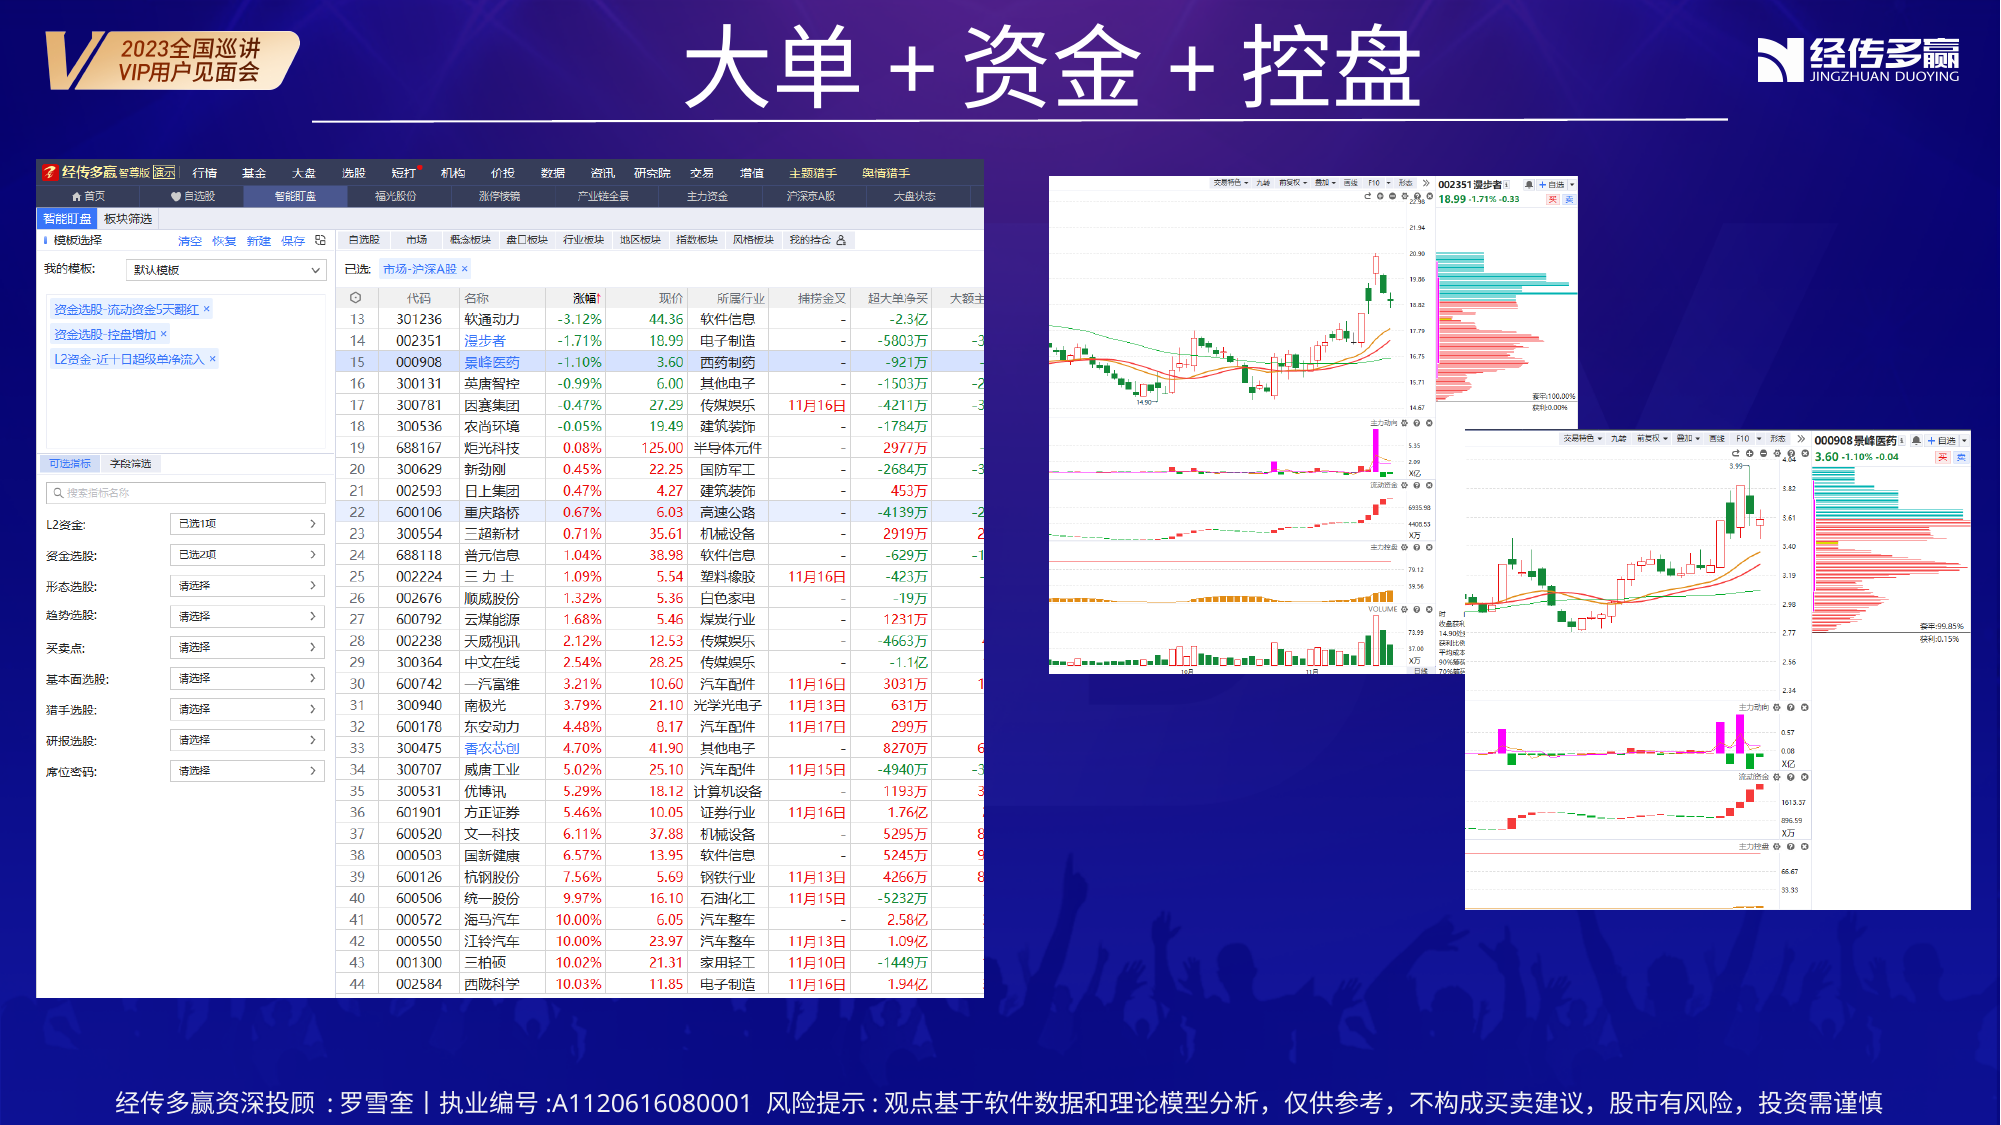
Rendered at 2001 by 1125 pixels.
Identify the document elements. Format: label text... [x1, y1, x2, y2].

text_box 大单+资金+控盘 [521, 2, 1584, 128]
picture [0, 0, 2000, 1125]
